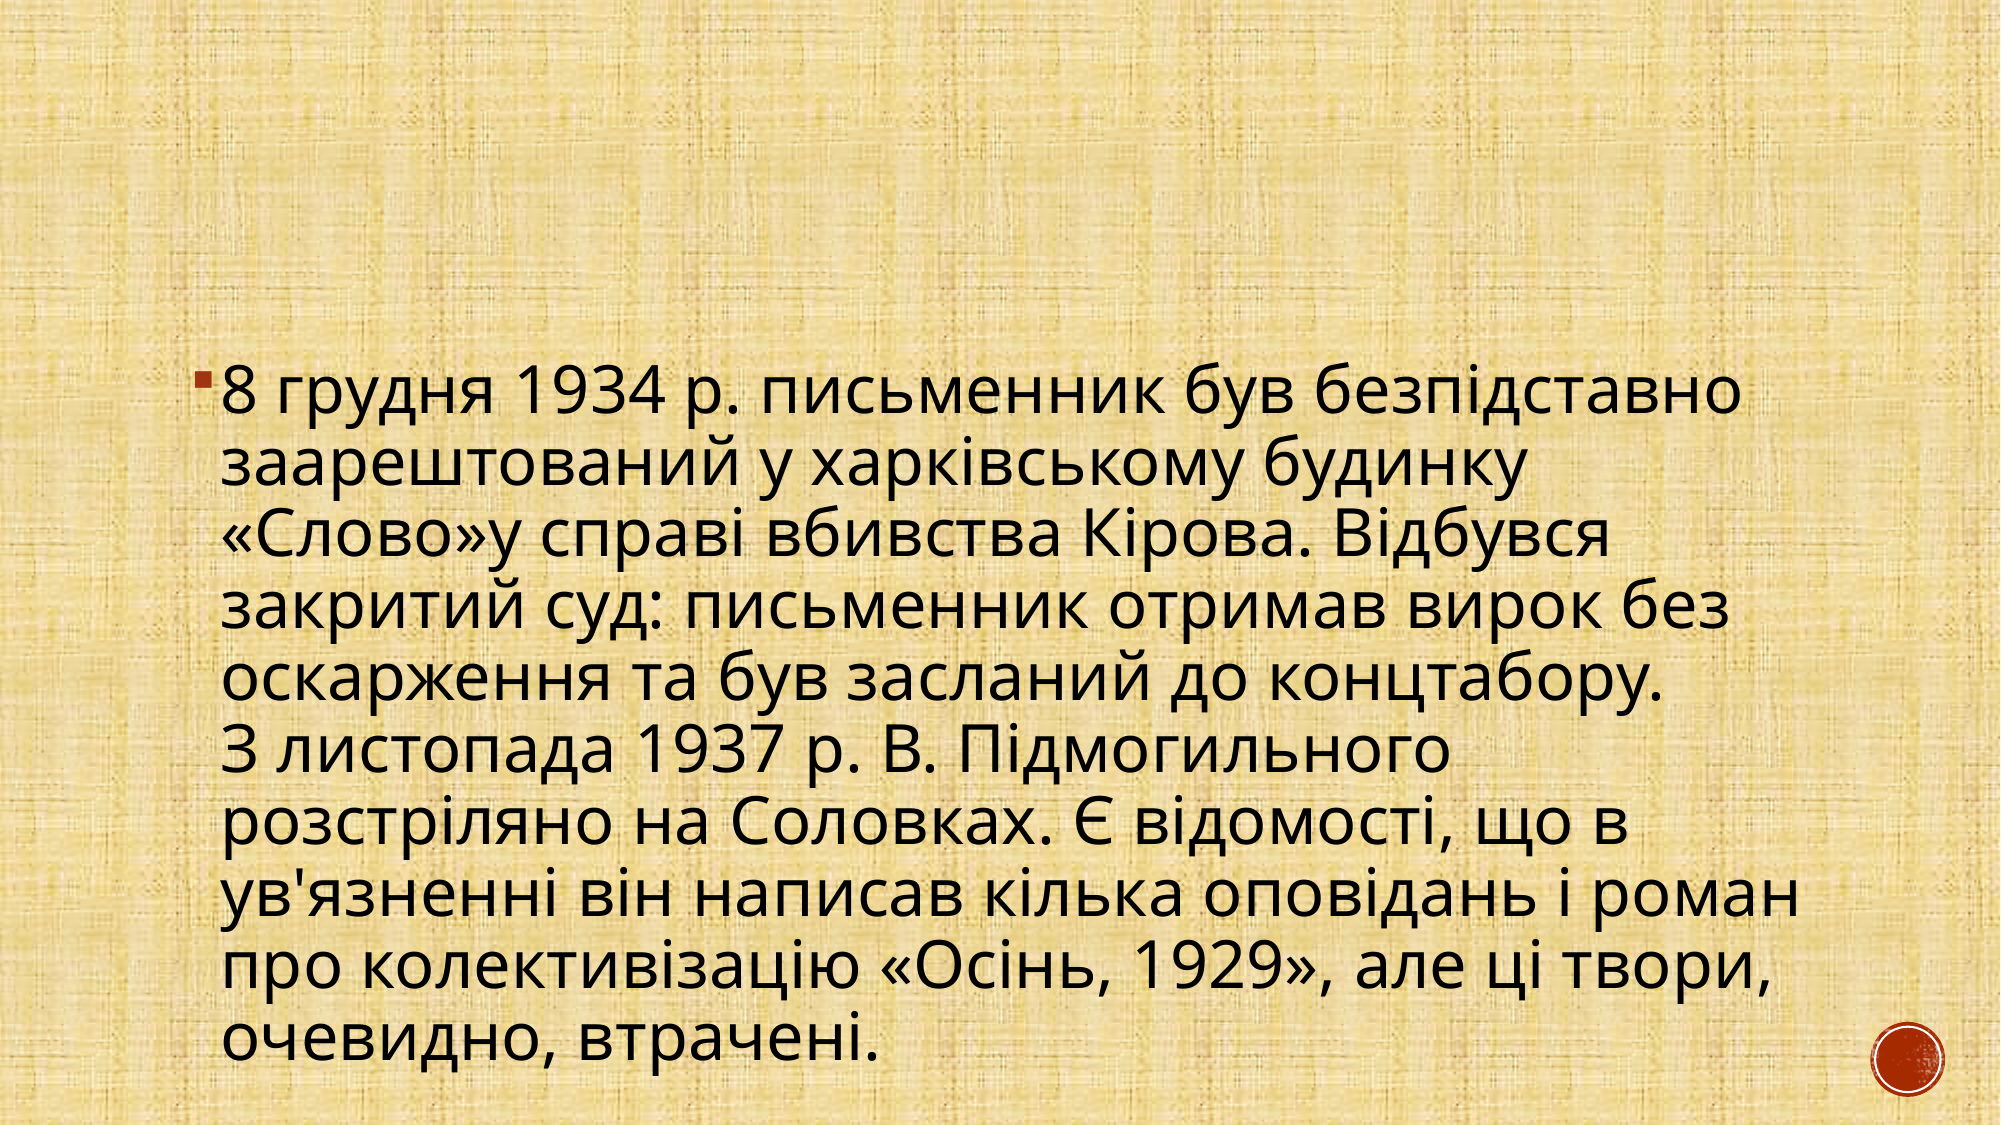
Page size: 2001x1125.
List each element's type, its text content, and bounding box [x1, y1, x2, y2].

list 8 грудня 1934 р. письменник був безпідставно заарештований у харківському будинку «Слово»у справі вбивства Кірова. Відбувся закритий суд: письменник отримав вирок без оскарження та був засланий до концтабору. З листопада 1937 р. В. Підмогильного розстріляно на Соловках. Є відомості, що в ув'язненні він написав кілька оповідань і роман про колективізацію «Осінь, 1929», але ці твори, очевидно, втрачені. [175, 348, 1826, 1013]
picture [0, 0, 2001, 1125]
